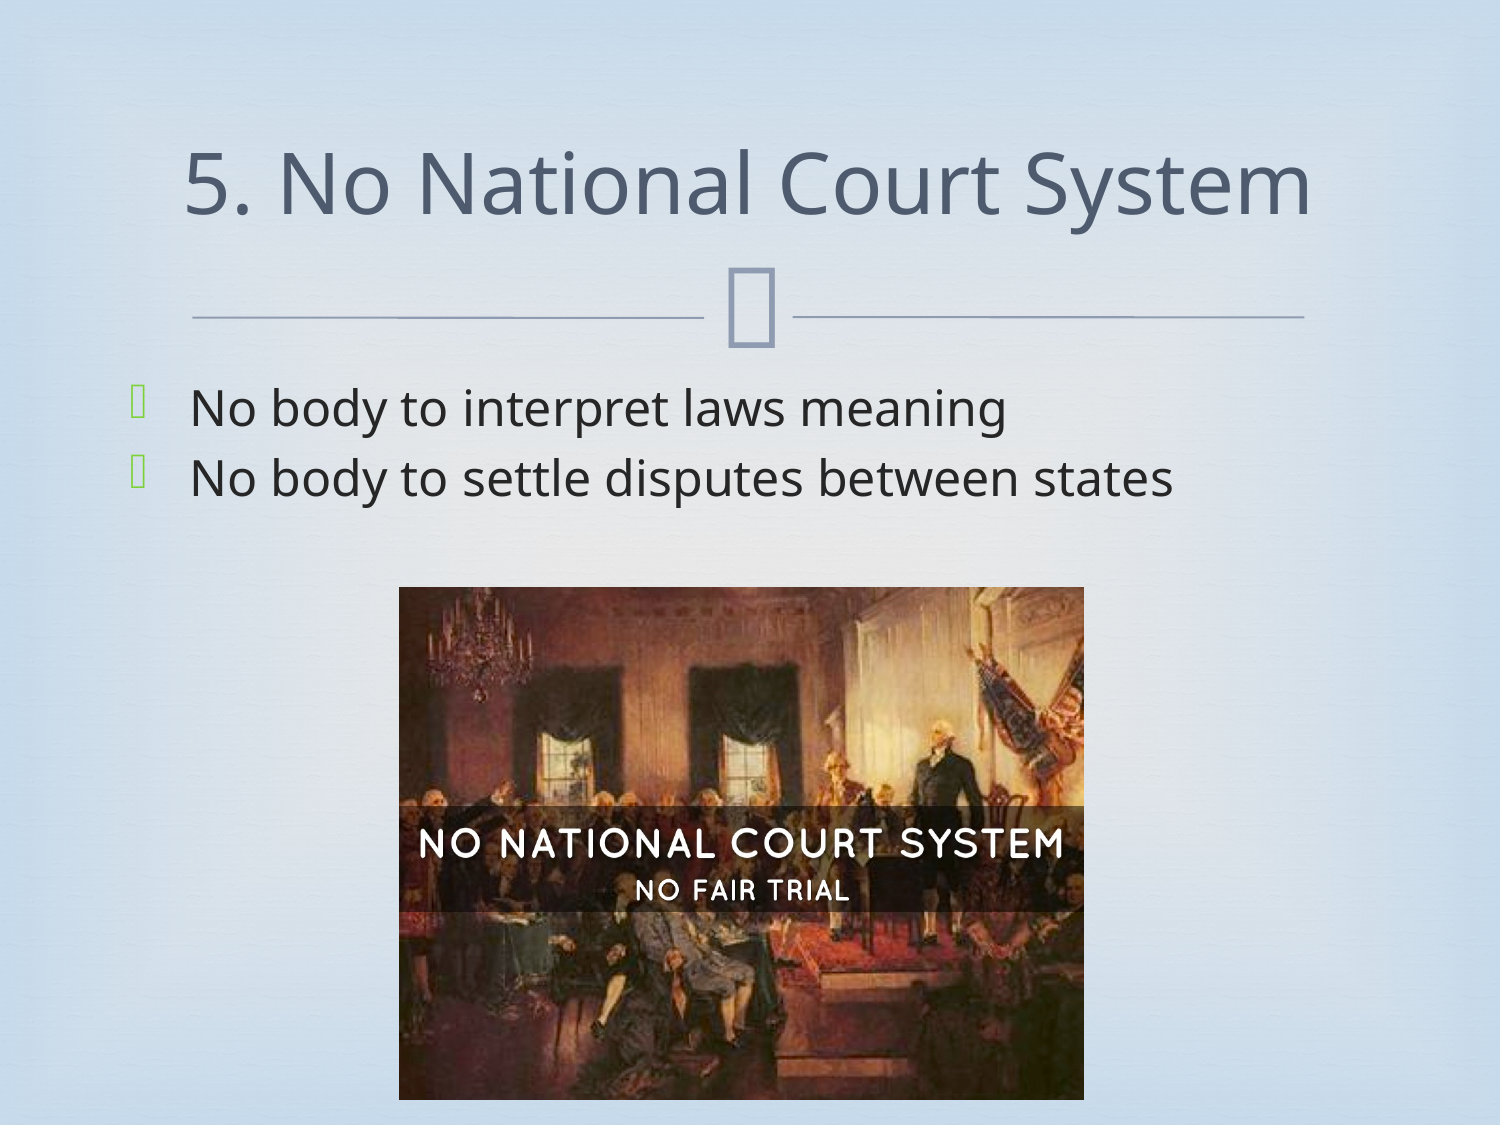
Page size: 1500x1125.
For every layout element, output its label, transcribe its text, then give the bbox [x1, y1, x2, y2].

picture [399, 586, 1084, 1101]
list No body to interpret laws meaning No body to settle disputes between states [114, 368, 1386, 1005]
title 5. No National Court System [112, 93, 1386, 267]
